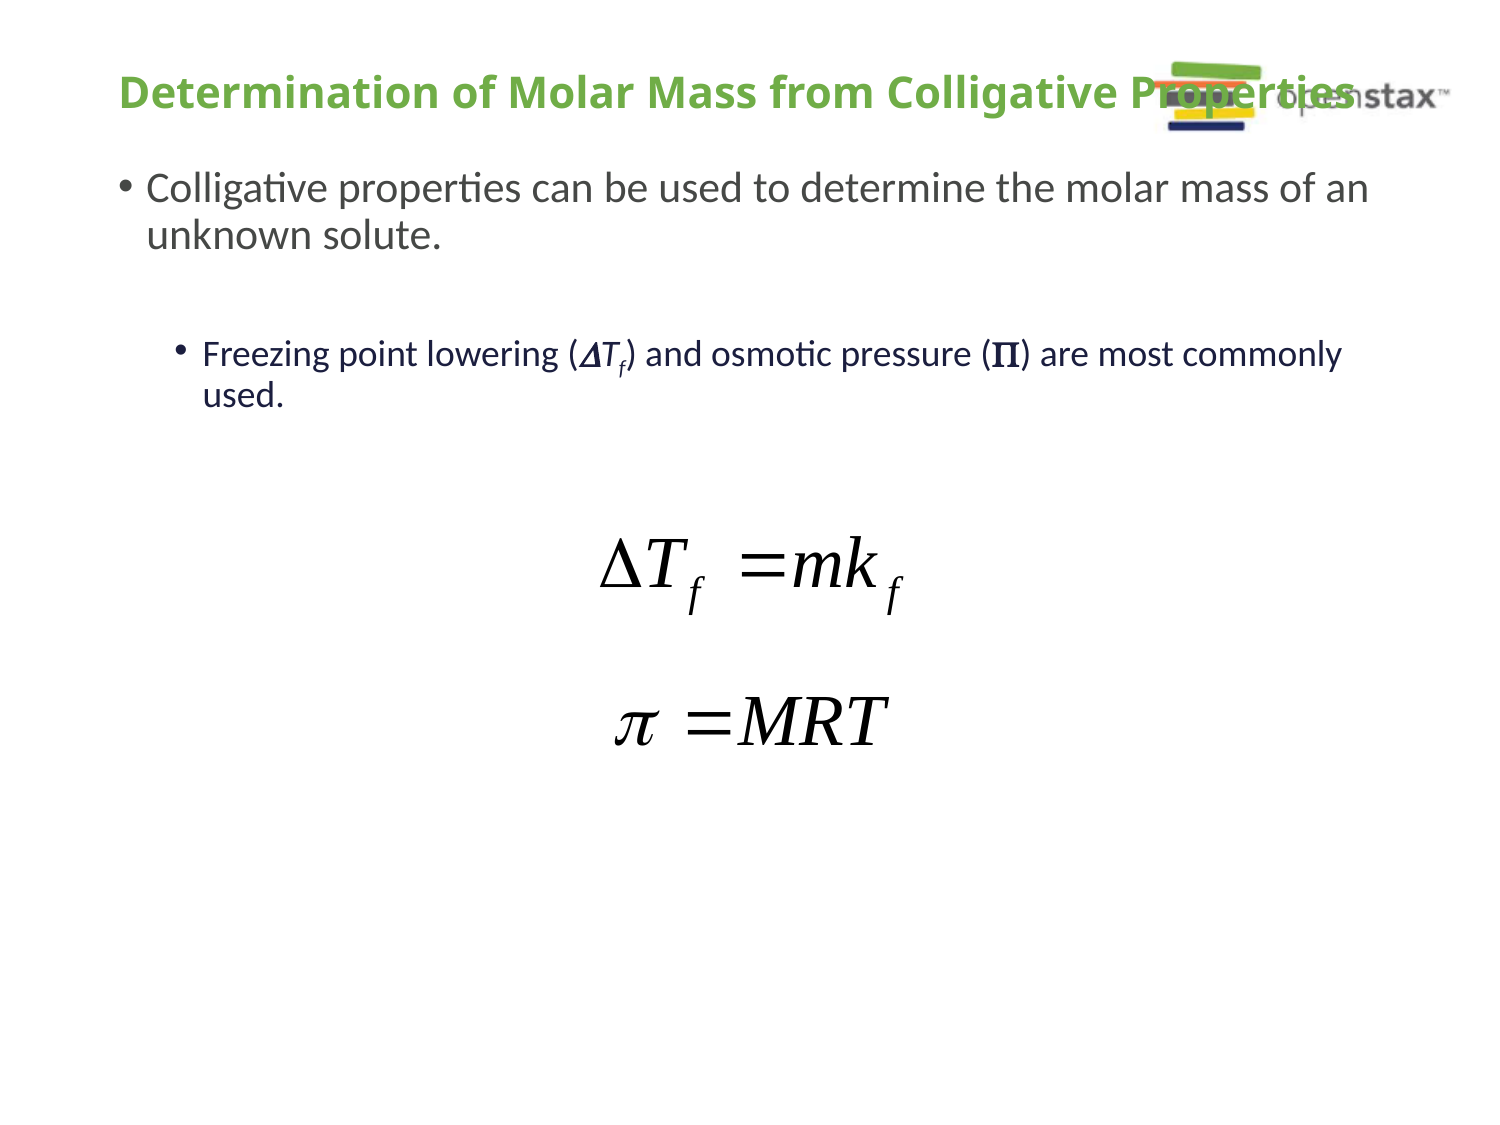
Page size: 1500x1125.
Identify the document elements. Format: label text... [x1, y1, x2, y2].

list Colligative properties can be used to determine the molar mass of an unknown solute. Freezing point lowering (DTf) and osmotic pressure (P) are most commonly used. [103, 156, 1397, 780]
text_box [606, 678, 906, 765]
picture [1151, 59, 1452, 134]
title Determination of Molar Mass from Colligative Properties [103, 59, 1397, 130]
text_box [587, 514, 925, 631]
